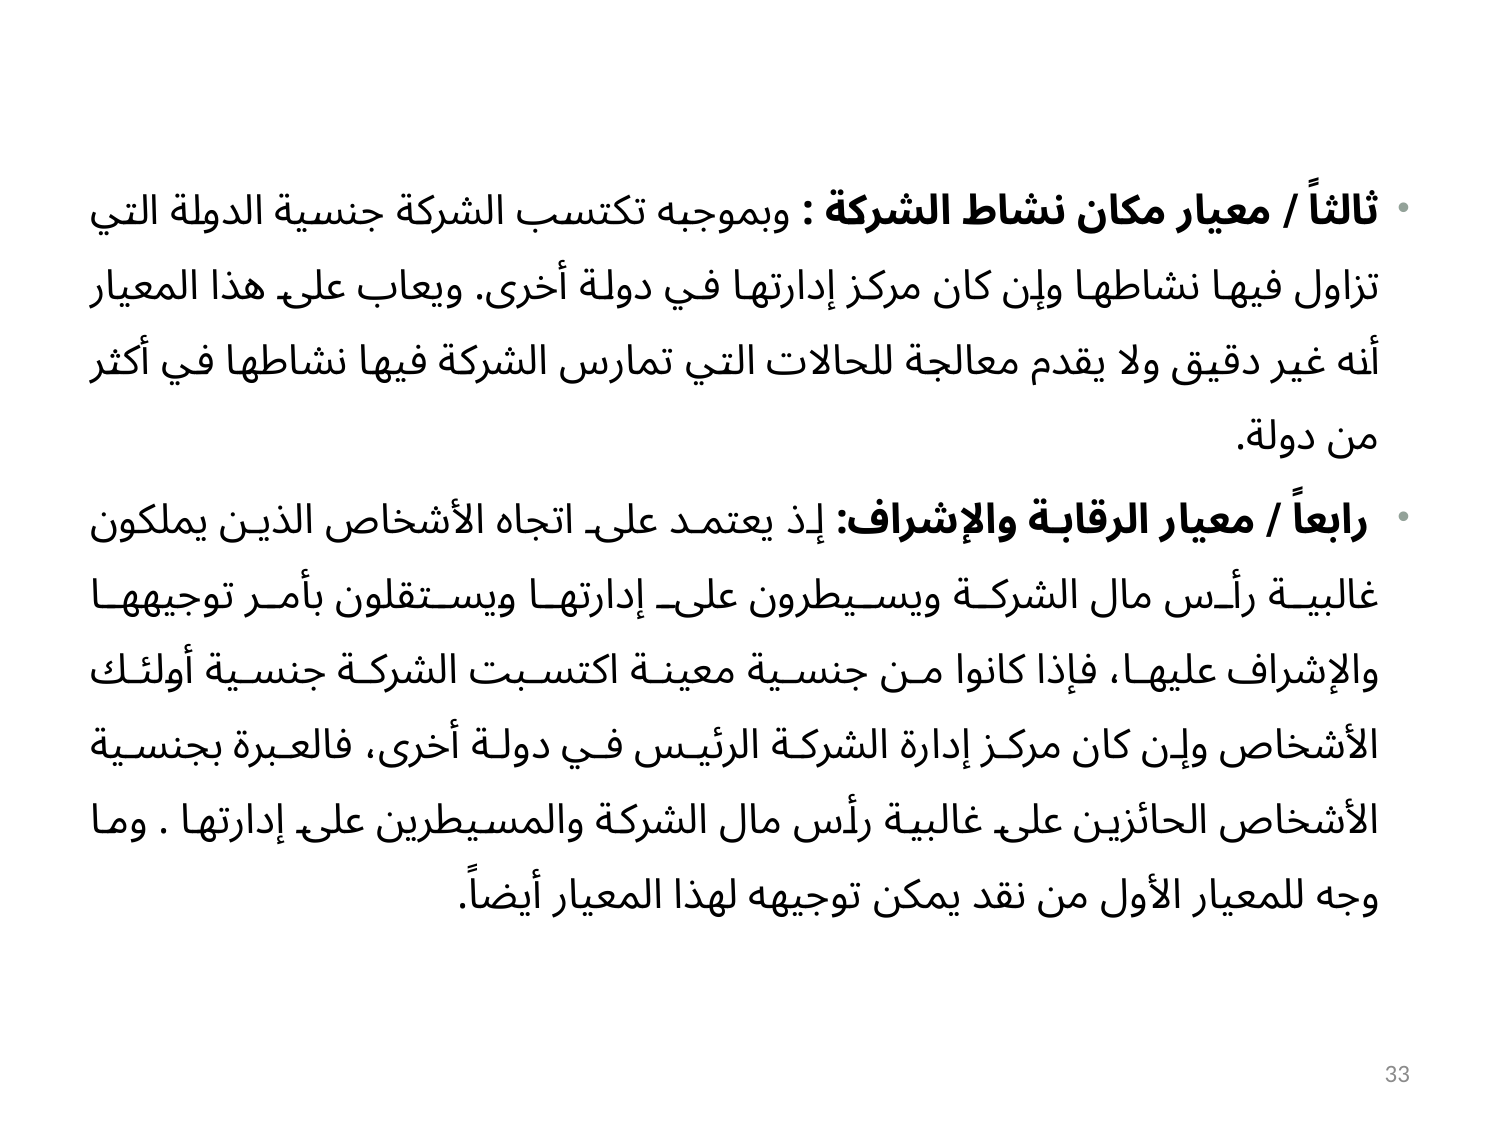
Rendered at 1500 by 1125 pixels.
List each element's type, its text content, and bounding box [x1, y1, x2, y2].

slide_number 33 [1074, 1042, 1425, 1103]
list ثالثاً / معيار مكان نشاط الشركة : وبموجبه تكتسب الشركة جنسية الدولة التي تزاول فيها نشاطها وإن كان مركز إدارتها في دولة أخرى. ويعاب على هذا المعيار أنه غير دقيق ولا يقدم معالجة للحالات التي تمارس الشركة فيها نشاطها في أكثر من دولة. رابعاً / معيار الرقابة والإشراف: إذ يعتمد على اتجاه الأشخاص الذين يملكون غالبية رأس مال الشركة ويسيطرون على إدارتها ويستقلون بأمر توجيهها والإشراف عليها، فإذا كانوا من جنسية معينة اكتسبت الشركة جنسية أولئك الأشخاص وإن كان مركز إدارة الشركة الرئيس في دولة أخرى، فالعبرة بجنسية الأشخاص الحائزين على غالبية رأس مال الشركة والمسيطرين على إدارتها . وما وجه للمعيار الأول من نقد يمكن توجيهه لهذا المعيار أيضاً. [75, 149, 1425, 1005]
